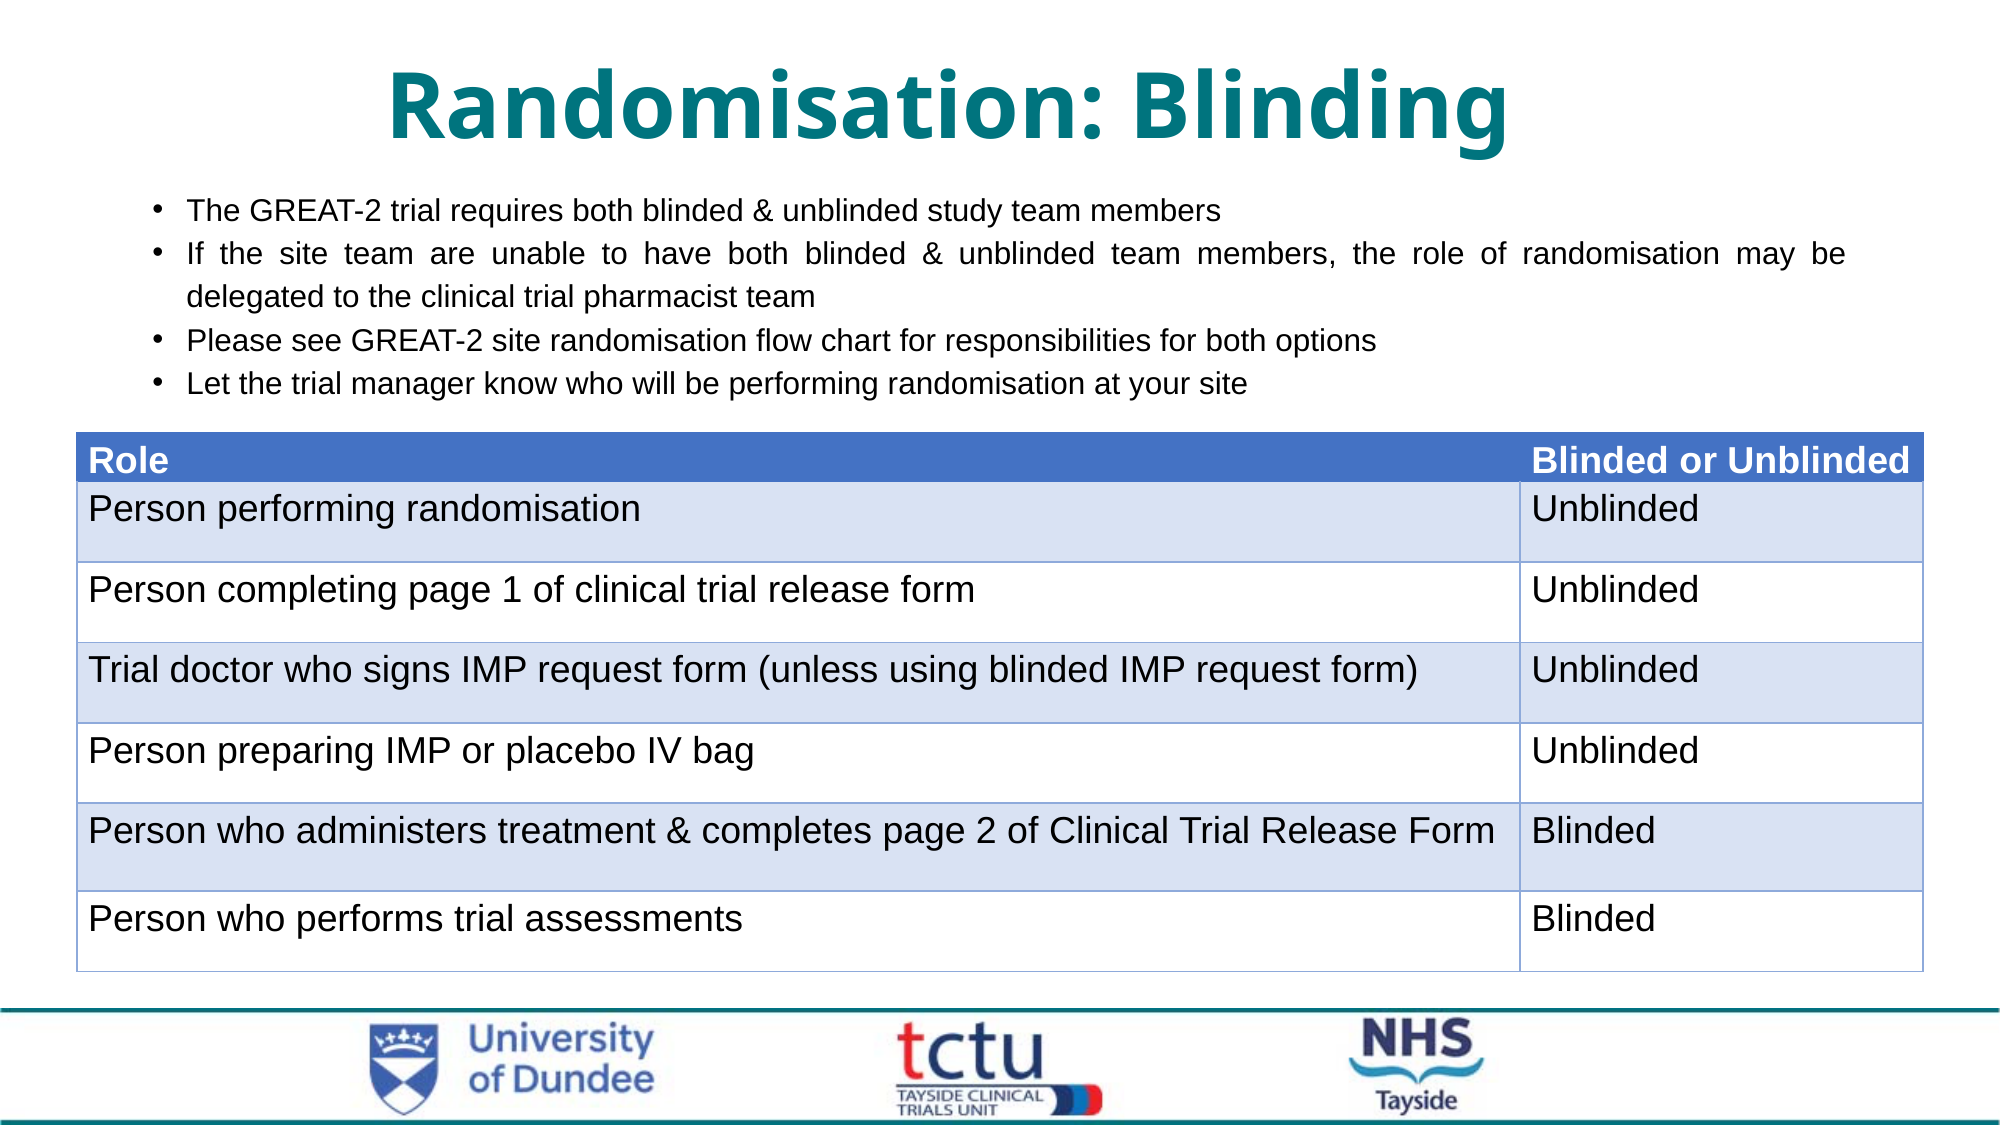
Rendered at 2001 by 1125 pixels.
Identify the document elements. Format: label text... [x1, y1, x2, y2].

list The GREAT-2 trial requires both blinded & unblinded study team members If the site team are unable to have both blinded & unblinded team members, the role of randomisation may be delegated to the clinical trial pharmacist team Please see GREAT-2 site randomisation flow chart for responsibilities for both options Let the trial manager know who will be performing randomisation at your site [137, 176, 1863, 409]
table_cell Unblinded [1521, 563, 1922, 642]
table_header Role [78, 434, 1520, 481]
table_cell Unblinded [1521, 482, 1922, 561]
table_cell Person who performs trial assessments [78, 892, 1519, 971]
table_cell Person completing page 1 of clinical trial release form [78, 563, 1519, 642]
table_cell Trial doctor who signs IMP request form (unless using blinded IMP request form) [78, 643, 1519, 722]
picture [0, 1008, 2000, 1125]
table_cell Unblinded [1521, 724, 1922, 802]
table_cell Blinded [1521, 804, 1922, 890]
table_cell Person performing randomisation [78, 482, 1519, 561]
table_header Blinded or Unblinded [1520, 434, 1922, 481]
title Randomisation: Blinding [370, 0, 2000, 218]
table_cell Unblinded [1521, 643, 1922, 722]
table_cell Blinded [1521, 892, 1922, 971]
table_cell Person preparing IMP or placebo IV bag [78, 724, 1519, 802]
table_cell Person who administers treatment & completes page 2 of Clinical Trial Release Form [78, 804, 1519, 890]
